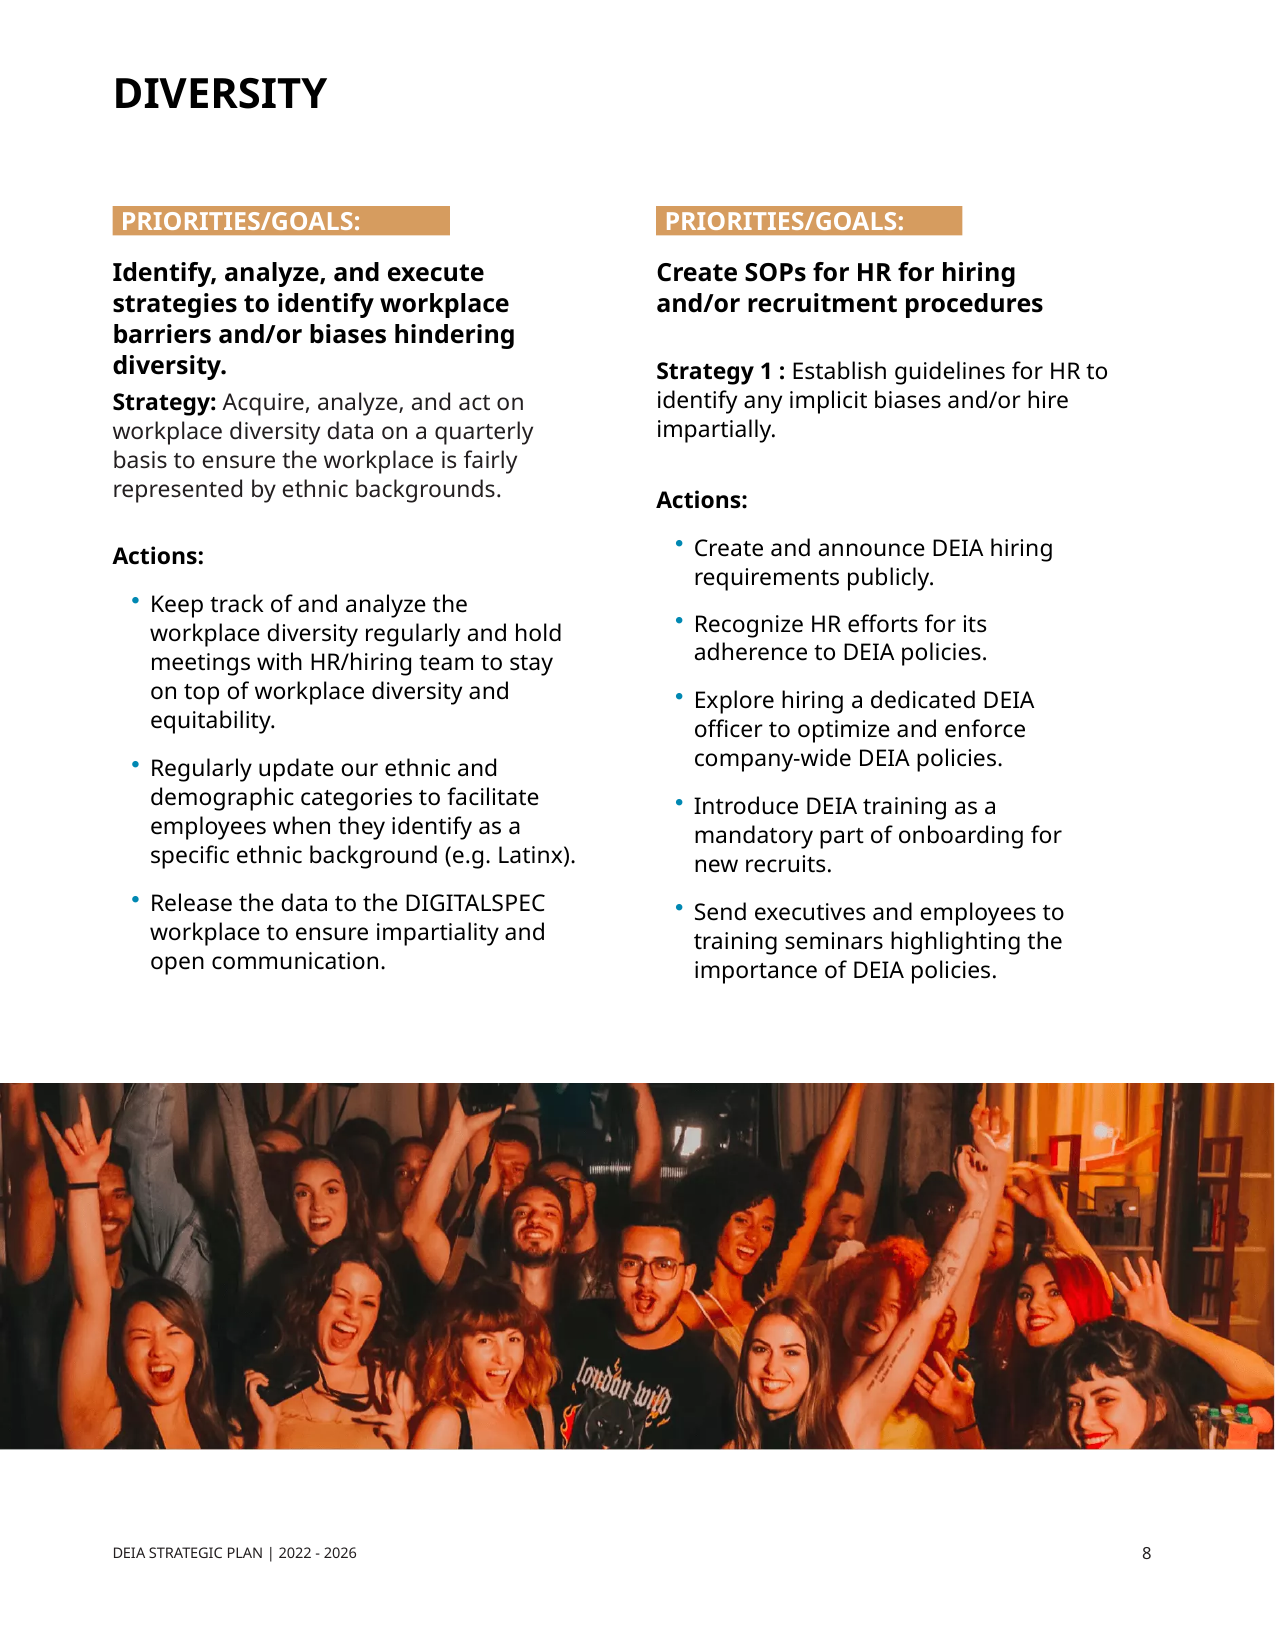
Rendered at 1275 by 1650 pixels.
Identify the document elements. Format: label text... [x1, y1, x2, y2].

text_box Strategy: Acquire, analyze, and act on workplace diversity data on a quarterly basis to ensure the workplace is fairly represented by ethnic backgrounds. [110, 384, 583, 503]
text_box DIVERSITY [110, 64, 358, 117]
footer DEIA STRATEGIC PLAN | 2022 - 2026 [110, 1542, 397, 1650]
text_box Actions: Keep track of and analyze the workplace diversity regularly and hold meetings with HR/hiring team to stay on top of workplace diversity and equitability. Regularly update our ethnic and demographic categories to facilitate employees when they identify as a specific ethnic background (e.g. Latinx). Release the data to the DIGITALSPEC workplace to ensure impartiality and open communication. [110, 539, 616, 975]
text_box PRIORITIES/GOALS: [112, 206, 450, 236]
slide_number 8 [1135, 1540, 1166, 1650]
picture [0, 1083, 1275, 1451]
text_box Actions: Create and announce DEIA hiring requirements publicly. Recognize HR efforts for its adherence to DEIA policies. Explore hiring a dedicated DEIA officer to optimize and enforce company-wide DEIA policies. Introduce DEIA training as a mandatory part of onboarding for new recruits. Send executives and employees to training seminars highlighting the importance of DEIA policies. [654, 483, 1120, 983]
text_box Strategy 1 : Establish guidelines for HR to identify any implicit biases and/or hire impartially. [654, 352, 1139, 443]
text_box PRIORITIES/GOALS: [656, 206, 963, 236]
text_box Identify, analyze, and execute strategies to identify workplace barriers and/or biases hindering diversity. [110, 254, 588, 380]
text_box Create SOPs for HR for hiring and/or recruitment procedures [654, 254, 1085, 318]
